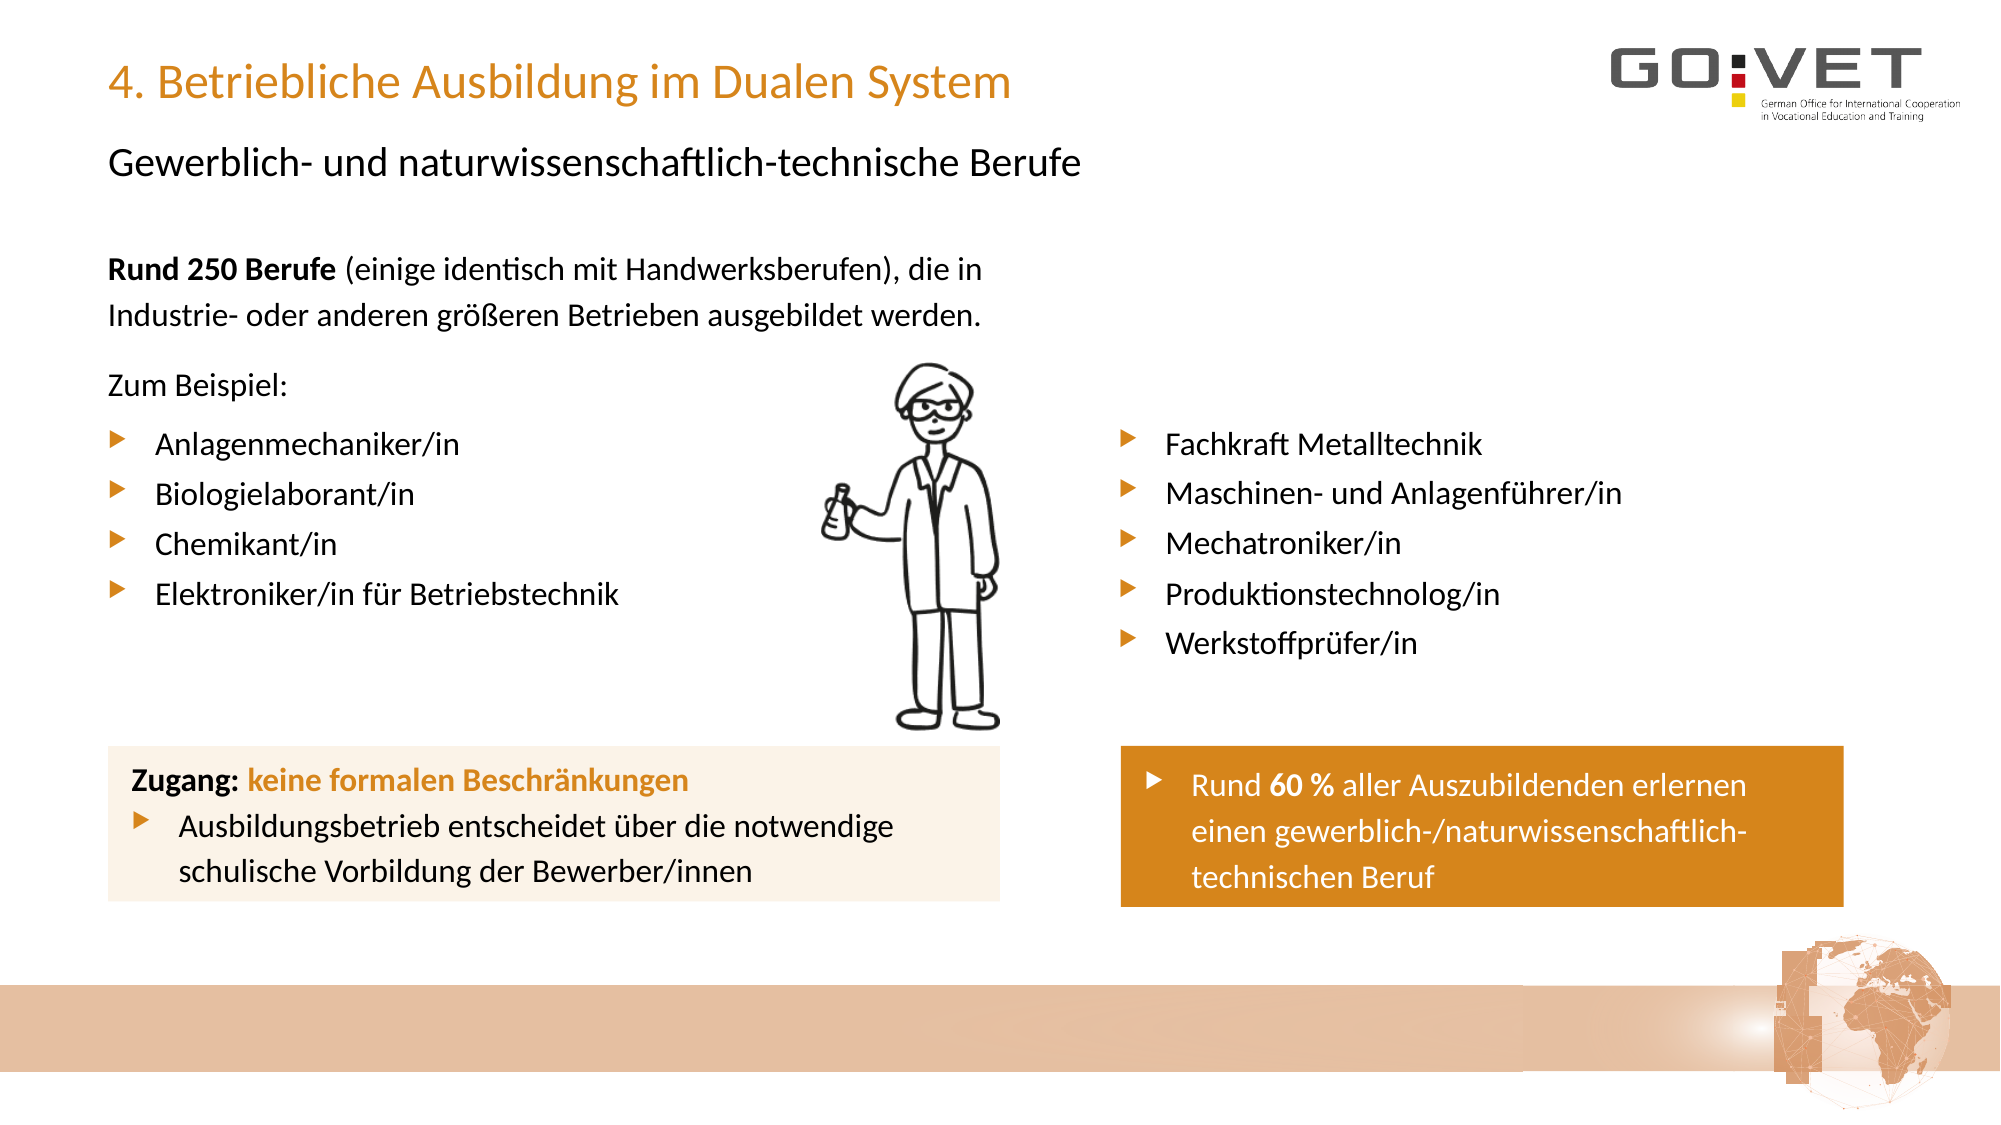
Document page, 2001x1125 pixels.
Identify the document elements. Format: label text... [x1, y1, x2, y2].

text_box Fachkraft Metalltechnik Maschinen- und Anlagenführer/in Mechatroniker/in Produktionstechnolog/in Werkstoffprüfer/in [1103, 408, 2000, 669]
text_box Rund 250 Berufe (einige identisch mit Handwerksberufen), die in Industrie- oder anderen größeren Betrieben ausgebildet werden. Zum Beispiel: Anlagenmechaniker/in Biologielaborant/in Chemikant/in Elektroniker/in für Betriebstechnik [108, 241, 1104, 612]
title 4. Betriebliche Ausbildung im Dualen System [108, 48, 1585, 122]
picture [821, 361, 1000, 732]
text_box Rund 60 % aller Auszubildenden erlernen einen gewerblich-/naturwissenschaftlich-technischen Beruf [1120, 745, 1844, 907]
picture [1611, 48, 1960, 122]
text_box Gewerblich- und naturwissenschaftlich-technische Berufe [108, 134, 1922, 207]
text_box Zugang: keine formalen Beschränkungen Ausbildungsbetrieb entscheidet über die notwendige schulische Vorbildung der Bewerber/innen [108, 746, 1000, 902]
